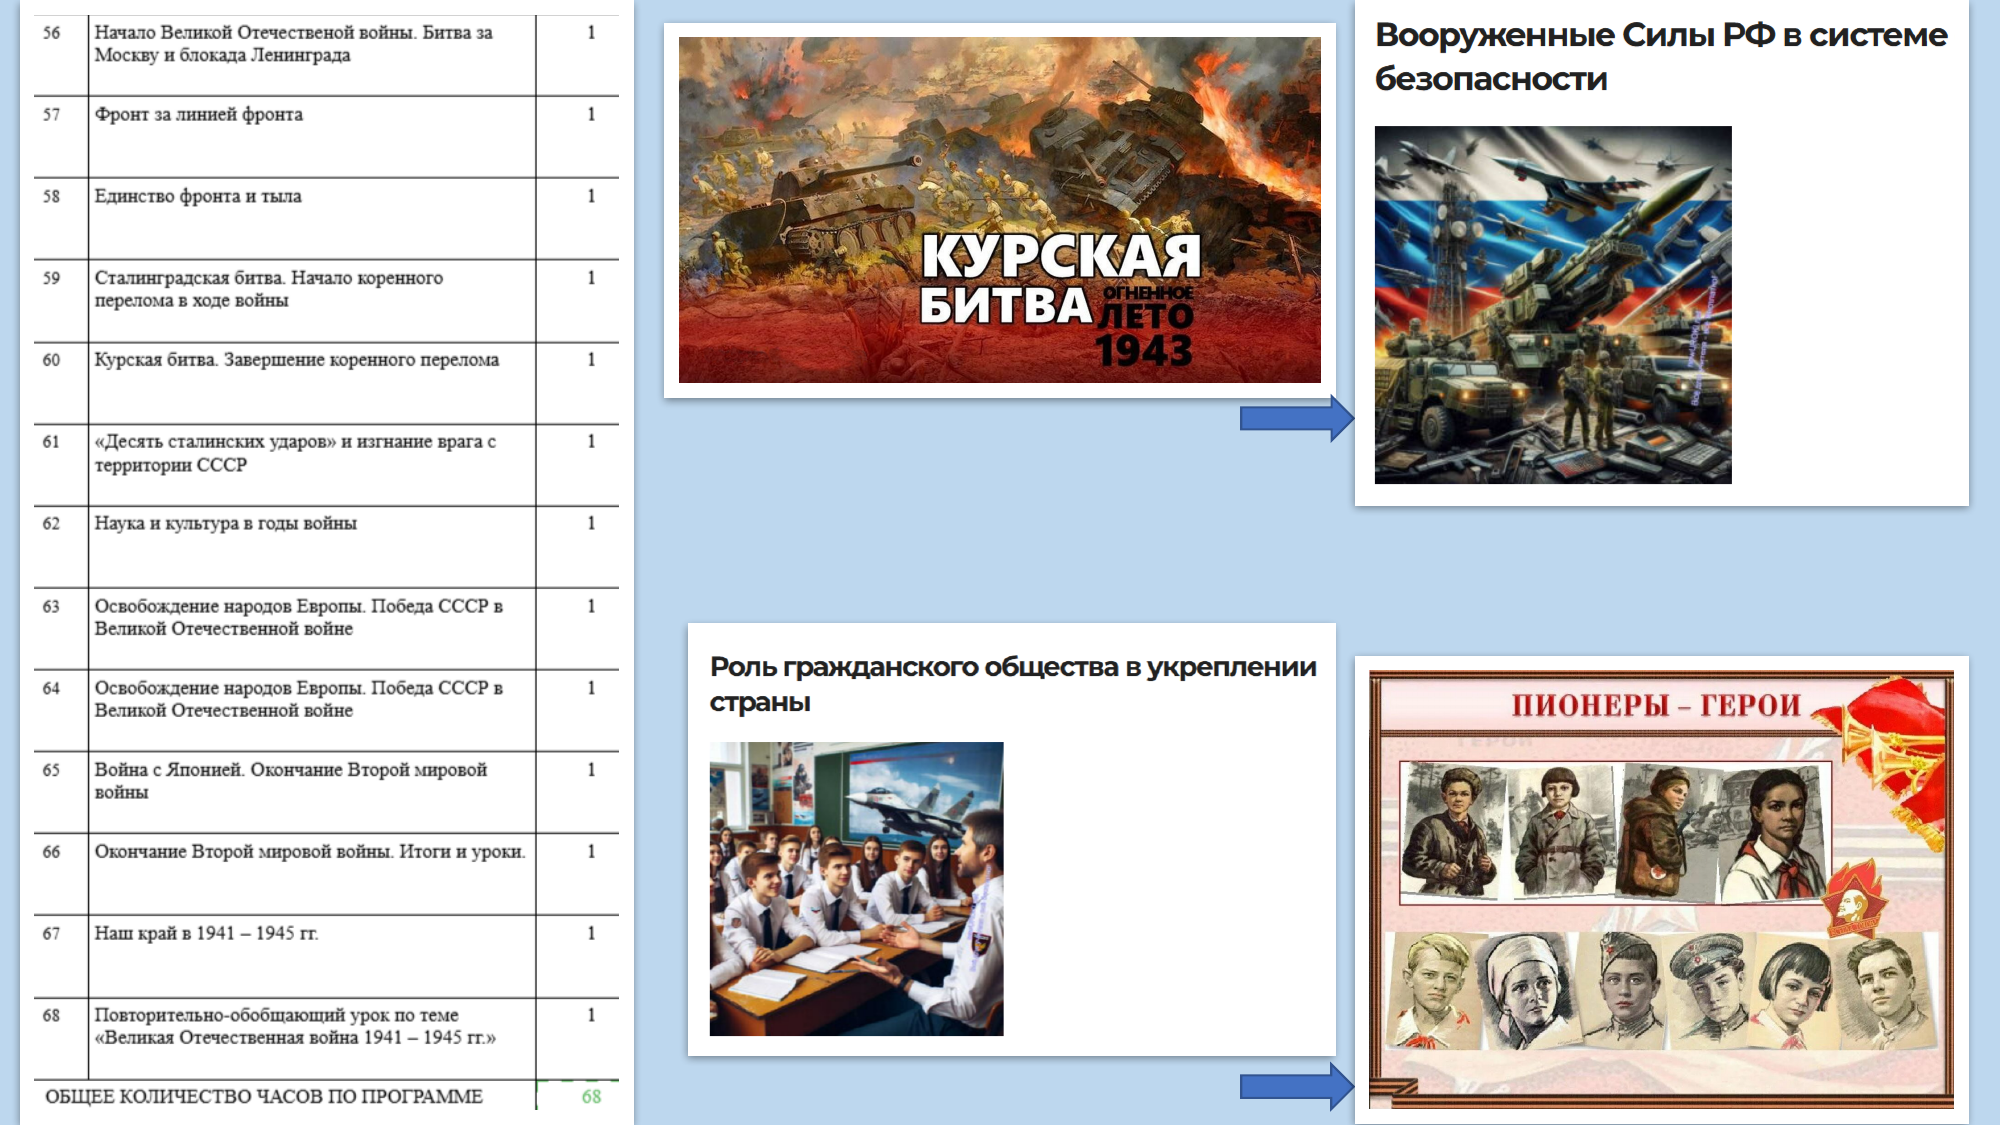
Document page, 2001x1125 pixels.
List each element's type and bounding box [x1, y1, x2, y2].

picture [34, 14, 620, 1110]
picture [1369, 14, 1955, 492]
text_box [1240, 393, 1349, 443]
picture [678, 37, 1322, 384]
picture [702, 637, 1322, 1042]
picture [1369, 670, 1955, 1110]
text_box [1240, 1061, 1349, 1112]
